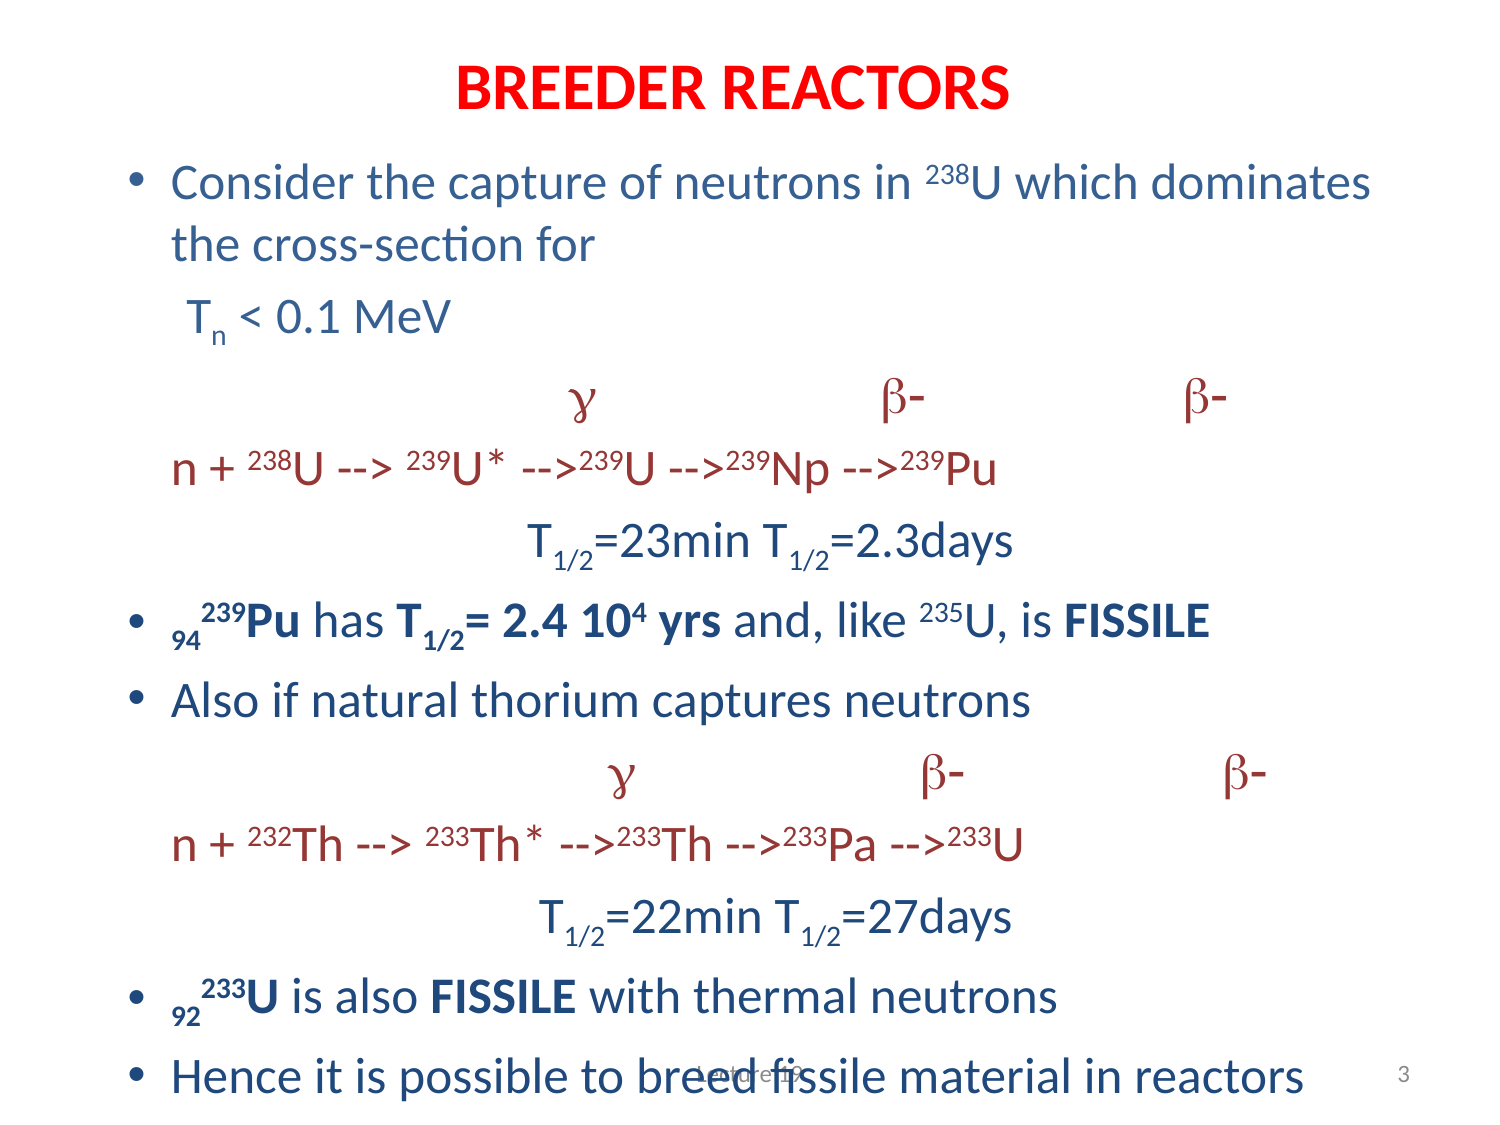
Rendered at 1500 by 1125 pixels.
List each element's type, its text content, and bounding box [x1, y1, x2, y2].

slide_number 3 [1074, 1042, 1425, 1103]
title BREEDER REACTORS [95, 25, 1371, 141]
footer Lecture 19 [512, 1042, 988, 1103]
list Consider the capture of neutrons in 238U which dominates the cross-section for Tn < 0.1 MeV g b- b- n + 238U --> 239U* -->239U -->239Np -->239Pu T1/2=23min T1/2=2.3days 94239Pu has T1/2= 2.4 104 yrs and, like 235U, is FISSILE Also if natural thorium captures neutrons g b- b- n + 232Th --> 233Th* -->233Th -->233Pa -->233U T1/2=22min T1/2=27days 92233U is also FISSILE with thermal neutrons Hence it is possible to breed fissile material in reactors [112, 140, 1388, 1113]
